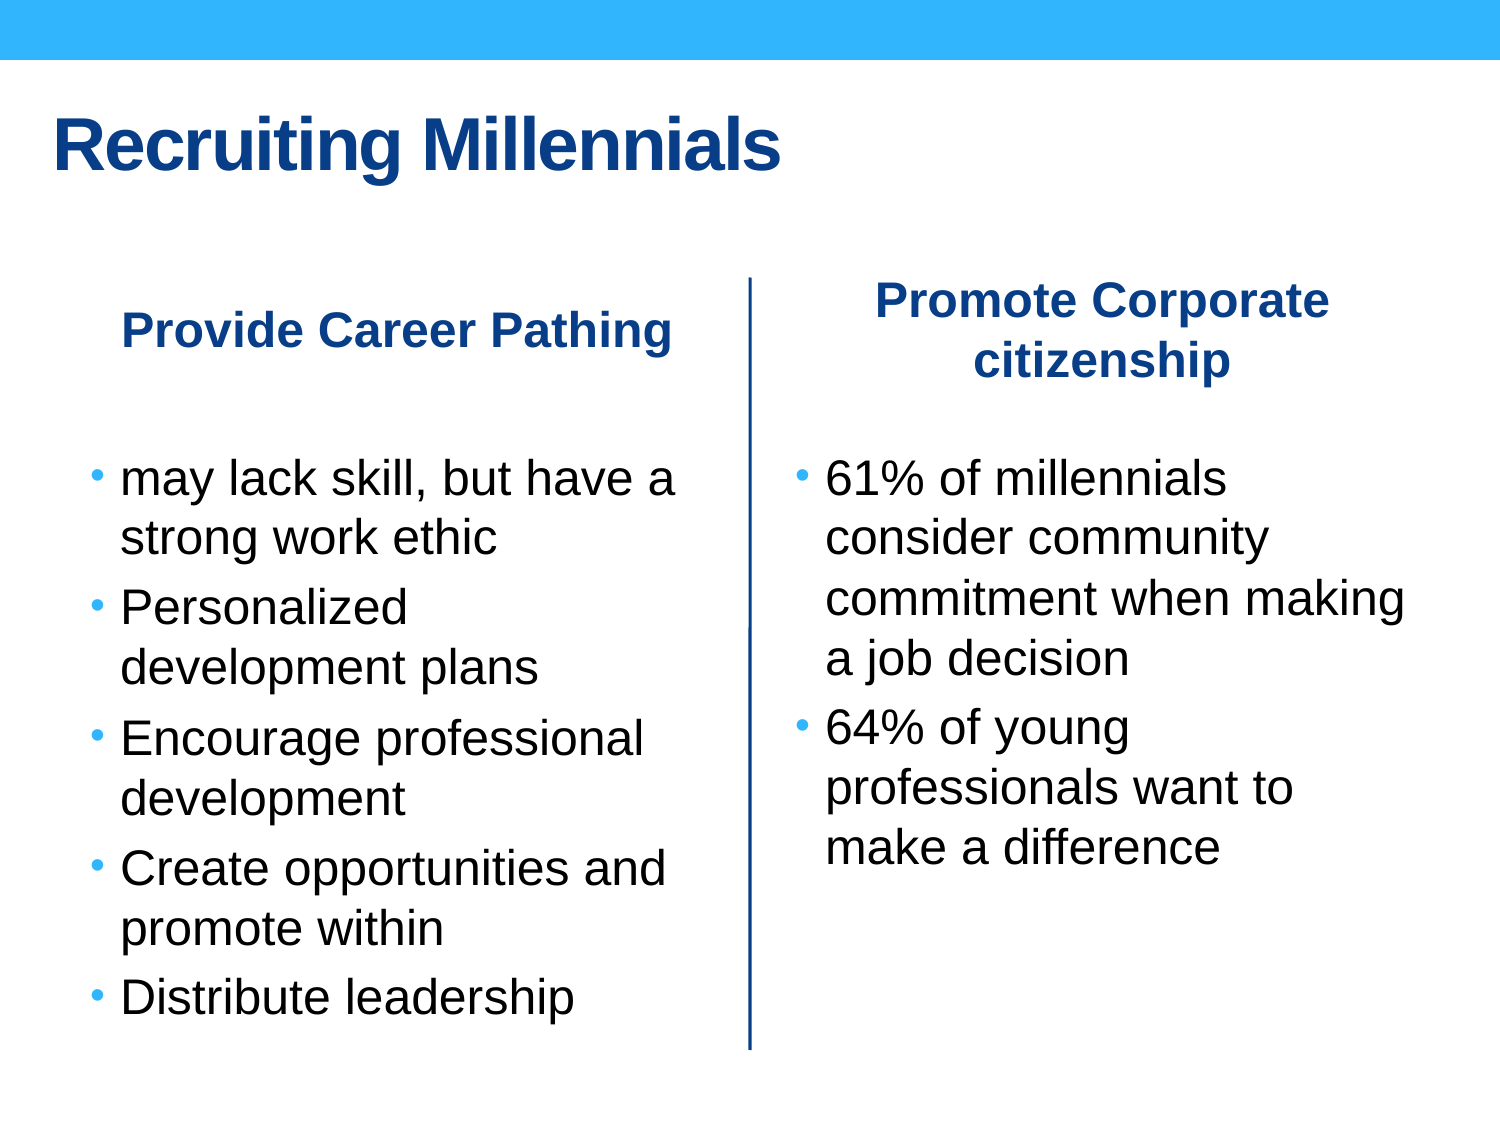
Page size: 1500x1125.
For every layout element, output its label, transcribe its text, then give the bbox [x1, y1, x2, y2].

list Provide Career Pathing [75, 275, 720, 380]
list may lack skill, but have a strong work ethic Personalized development plans Encourage professional development Create opportunities and promote within Distribute leadership [75, 437, 720, 1049]
list 61% of millennials consider community commitment when making a job decision 64% of young professionals want to make a difference [780, 437, 1425, 1049]
title Recruiting Millennials [37, 87, 1425, 193]
list Promote Corporate citizenship [780, 275, 1425, 380]
